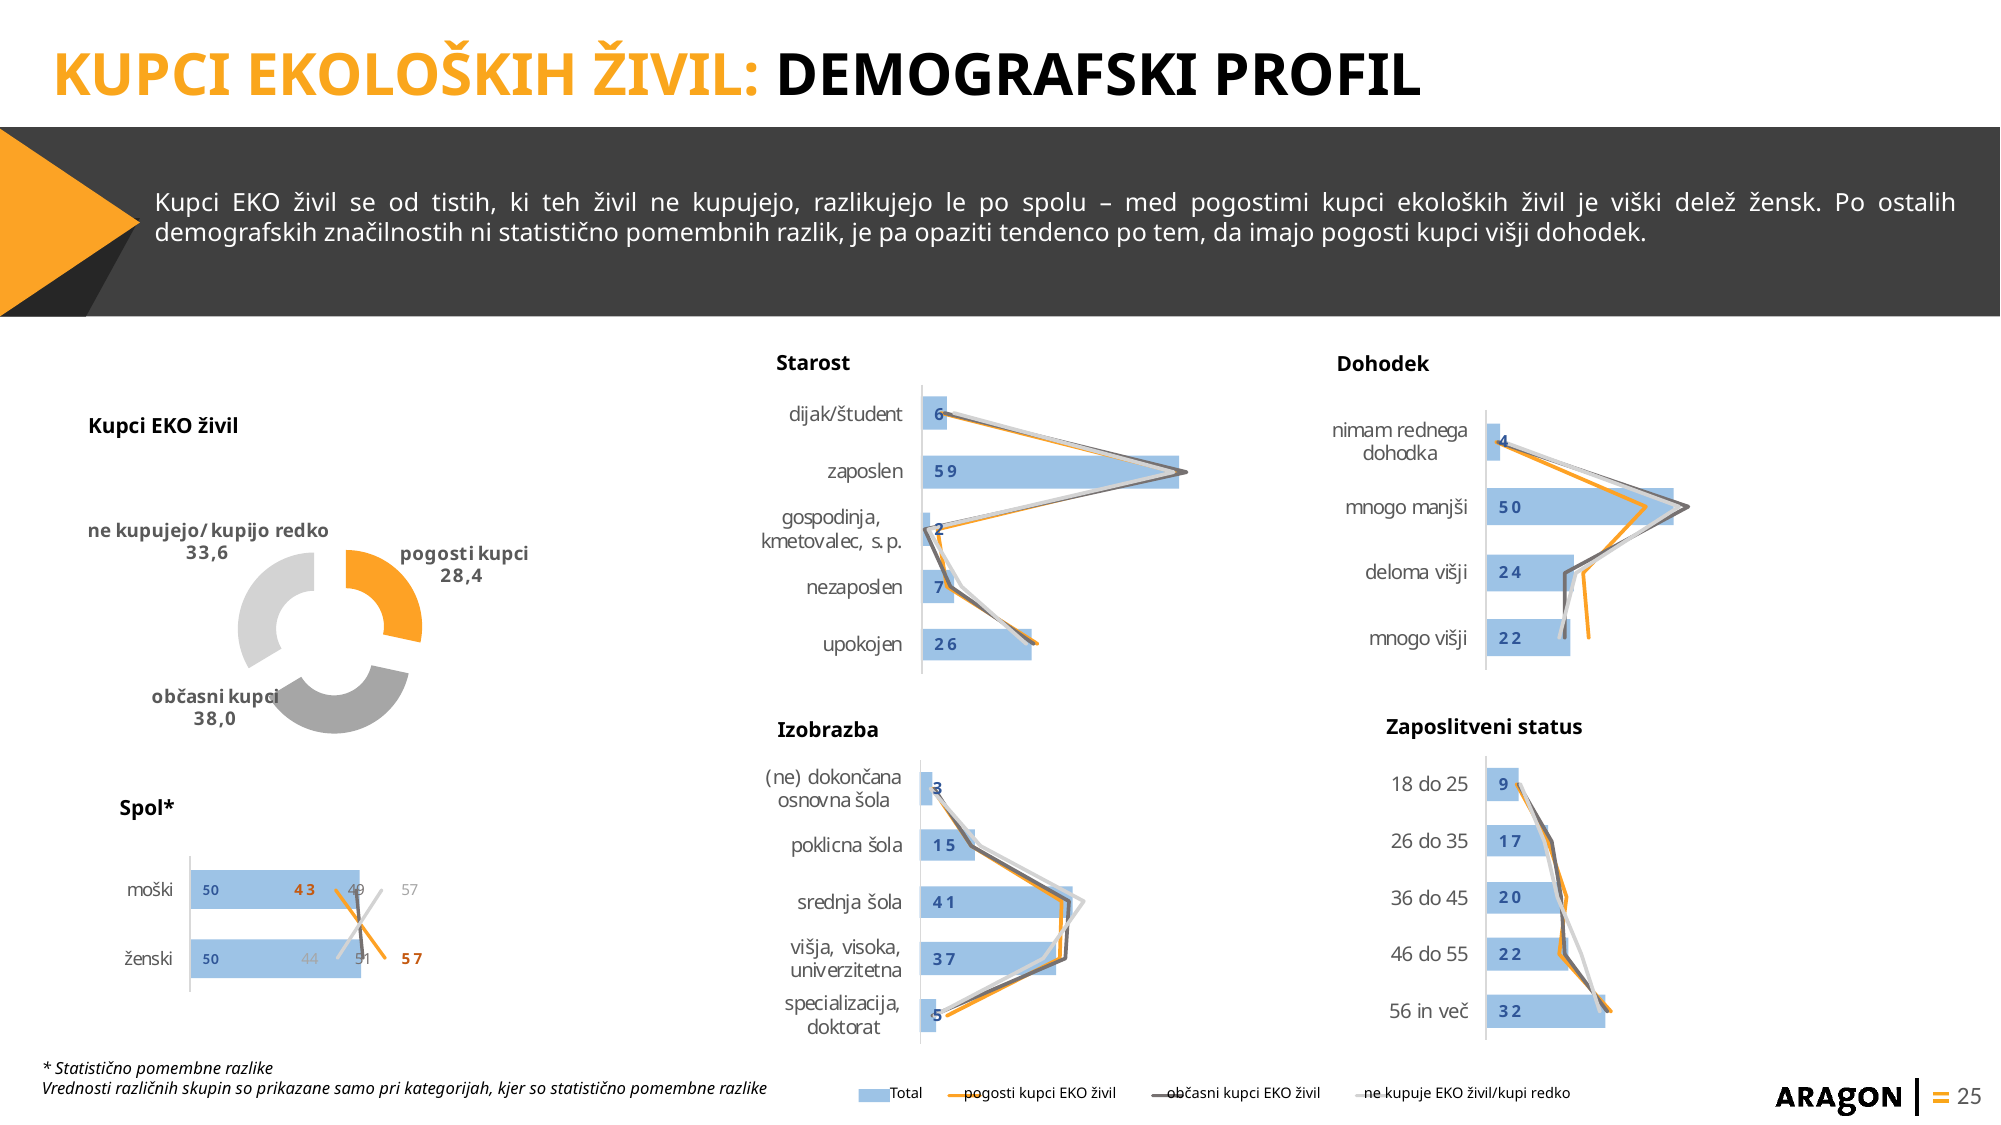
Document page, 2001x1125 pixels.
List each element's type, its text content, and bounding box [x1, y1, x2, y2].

picture [729, 741, 1905, 1057]
text_box Dohodek [1321, 342, 1445, 383]
text_box Kupci EKO živil se od tistih, ki teh živil ne kupujejo, razlikujejo le po spolu – med pogostimi kupci ekoloških živil je viški delež žensk. Po ostalih demografskih značilnostih ni statistično pomembnih razlik, je pa opaziti tendenco po tem, da imajo pogosti kupci višji dohodek. [139, 143, 1975, 318]
text_box [0, 126, 2000, 317]
picture [1775, 1078, 1949, 1116]
text_box Kupci EKO živil [73, 405, 260, 446]
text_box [0, 128, 140, 317]
slide_number 25 [1938, 1065, 1998, 1125]
picture [697, 370, 1905, 687]
text_box Izobrazba [762, 709, 895, 746]
text_box Starost [761, 342, 866, 370]
text_box KUPCI EKOLOŠKIH ŽIVIL: DEMOGRAFSKI PROFIL [37, 29, 1949, 115]
picture [15, 468, 581, 763]
text_box Spol* [104, 787, 190, 828]
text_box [858, 1083, 1544, 1103]
text_box Zaposlitveni status [1371, 706, 1598, 741]
text_box * Statistično pomembne razlike Vrednosti različnih skupin so prikazane samo pri kategorijah, kjer so statistično pomembne razlike [27, 1050, 784, 1105]
picture [15, 848, 573, 999]
